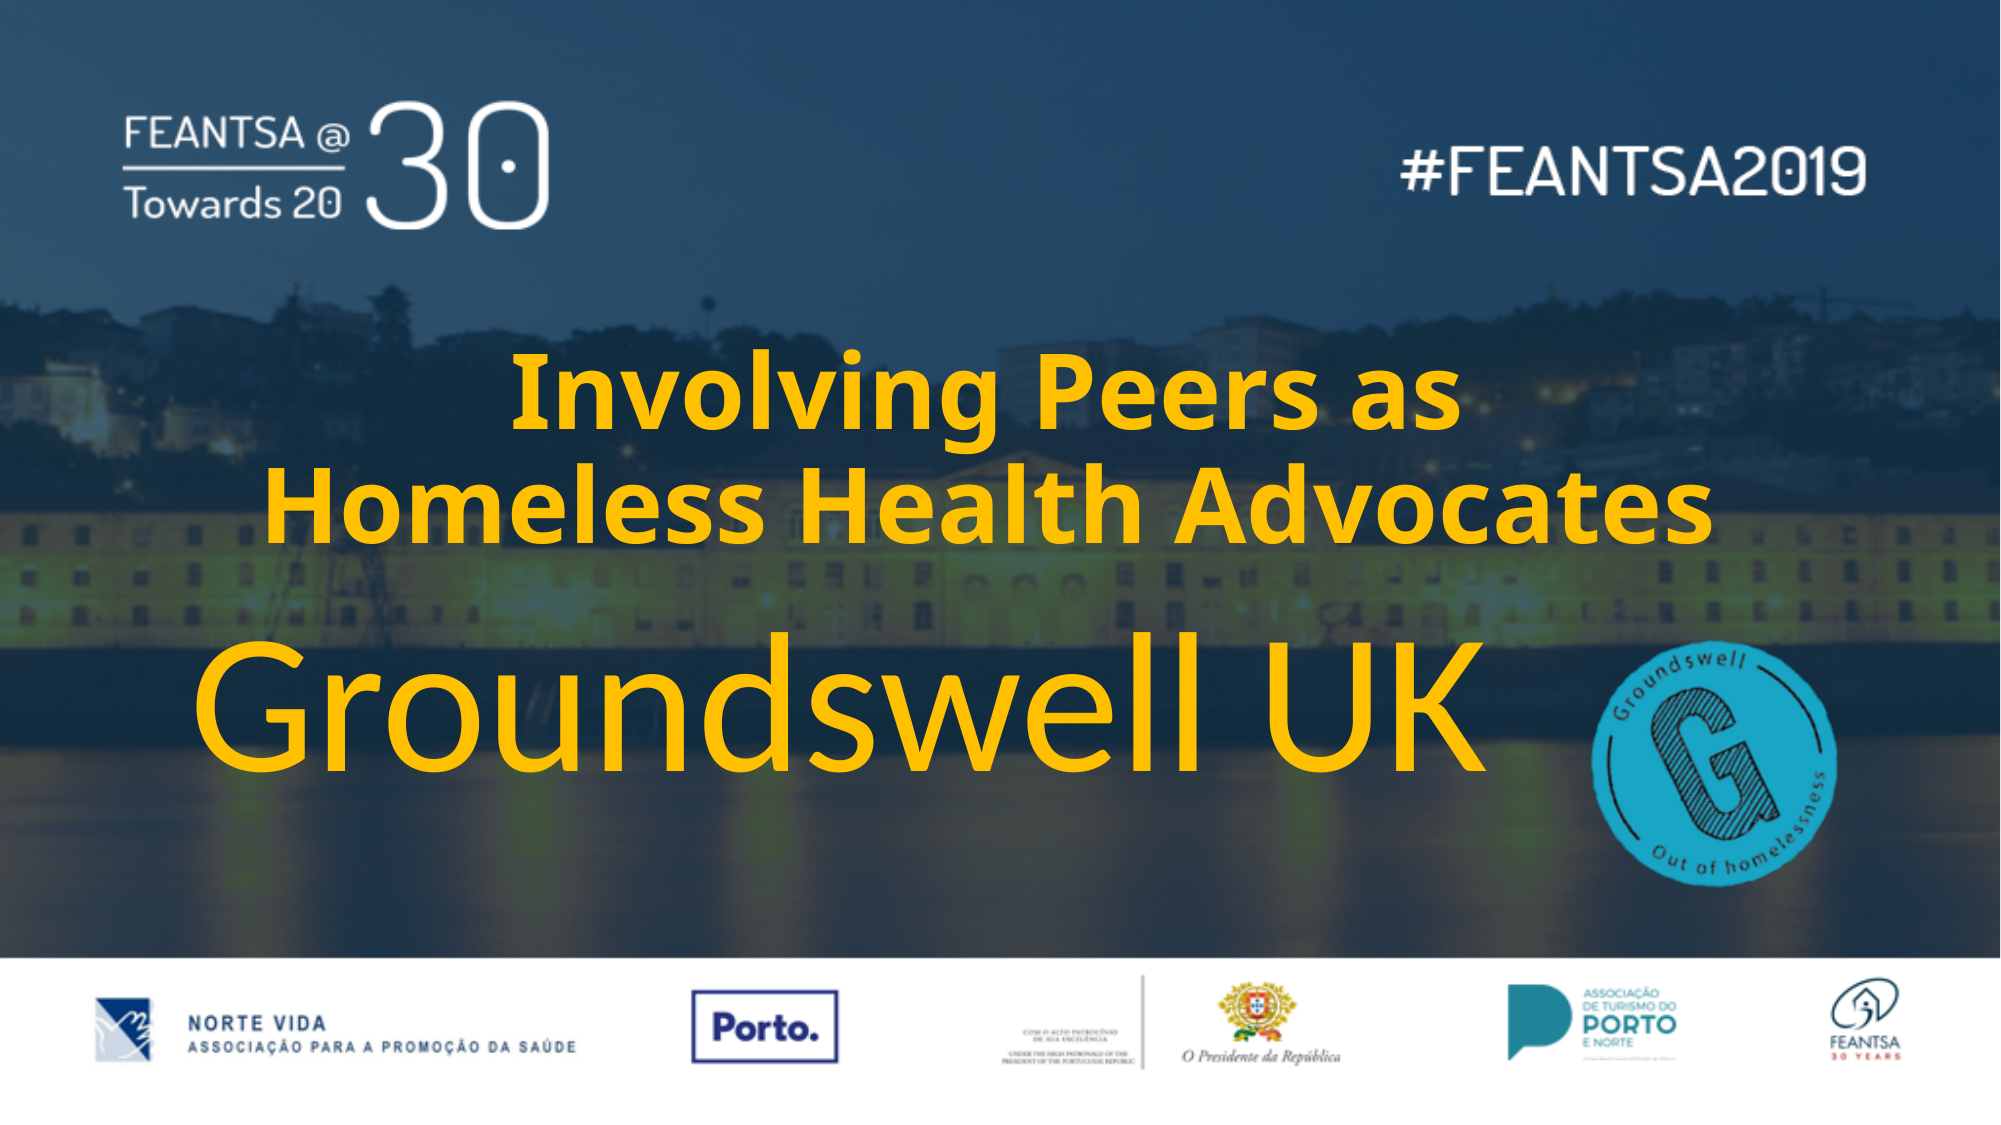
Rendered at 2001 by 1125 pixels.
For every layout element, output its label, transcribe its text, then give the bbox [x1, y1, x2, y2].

title Involving Peers as Homeless Health Advocates [237, 271, 1738, 574]
subtitle Groundswell UK [89, 591, 1541, 863]
picture [0, 0, 2001, 1125]
